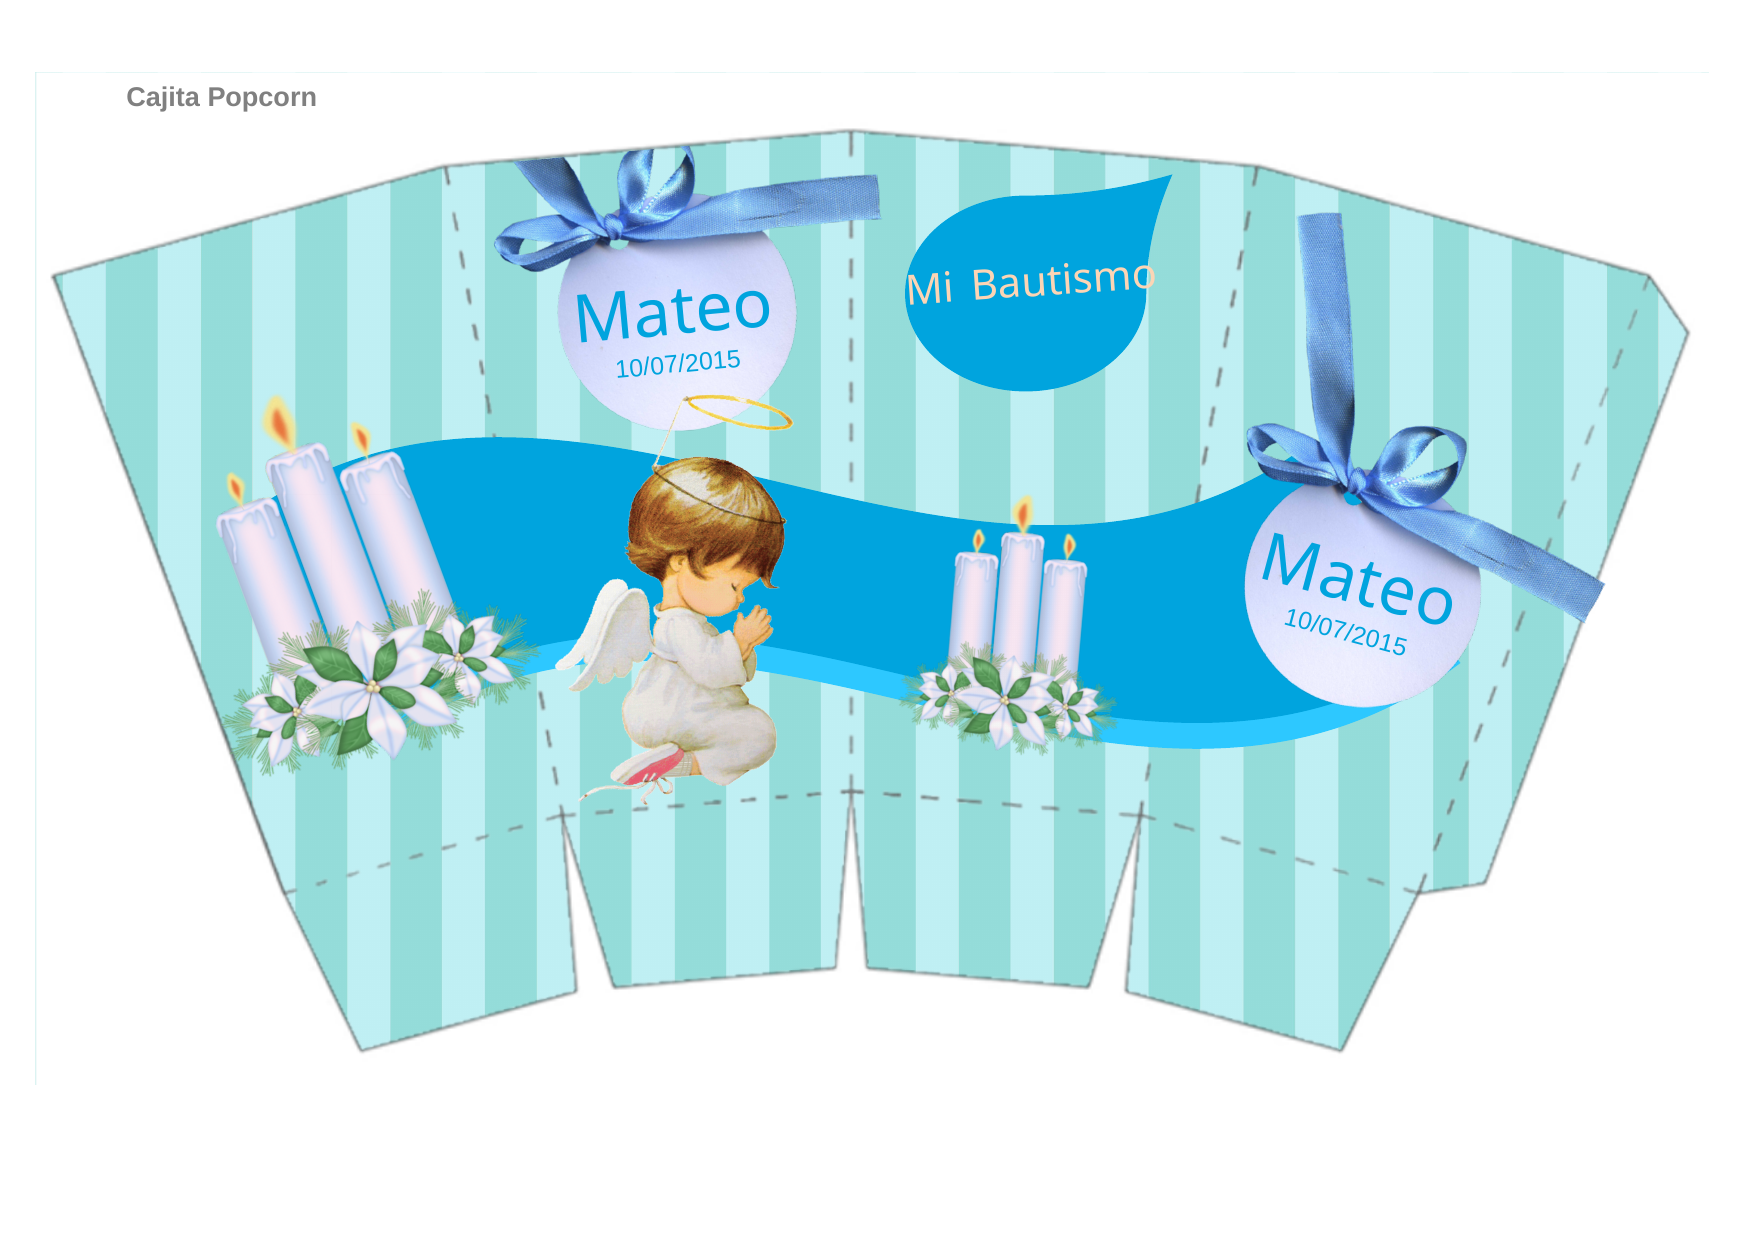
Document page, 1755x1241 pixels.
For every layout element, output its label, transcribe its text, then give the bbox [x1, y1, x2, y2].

picture [38, 0, 1738, 1241]
text_box Cajita Popcorn [38, 71, 360, 121]
